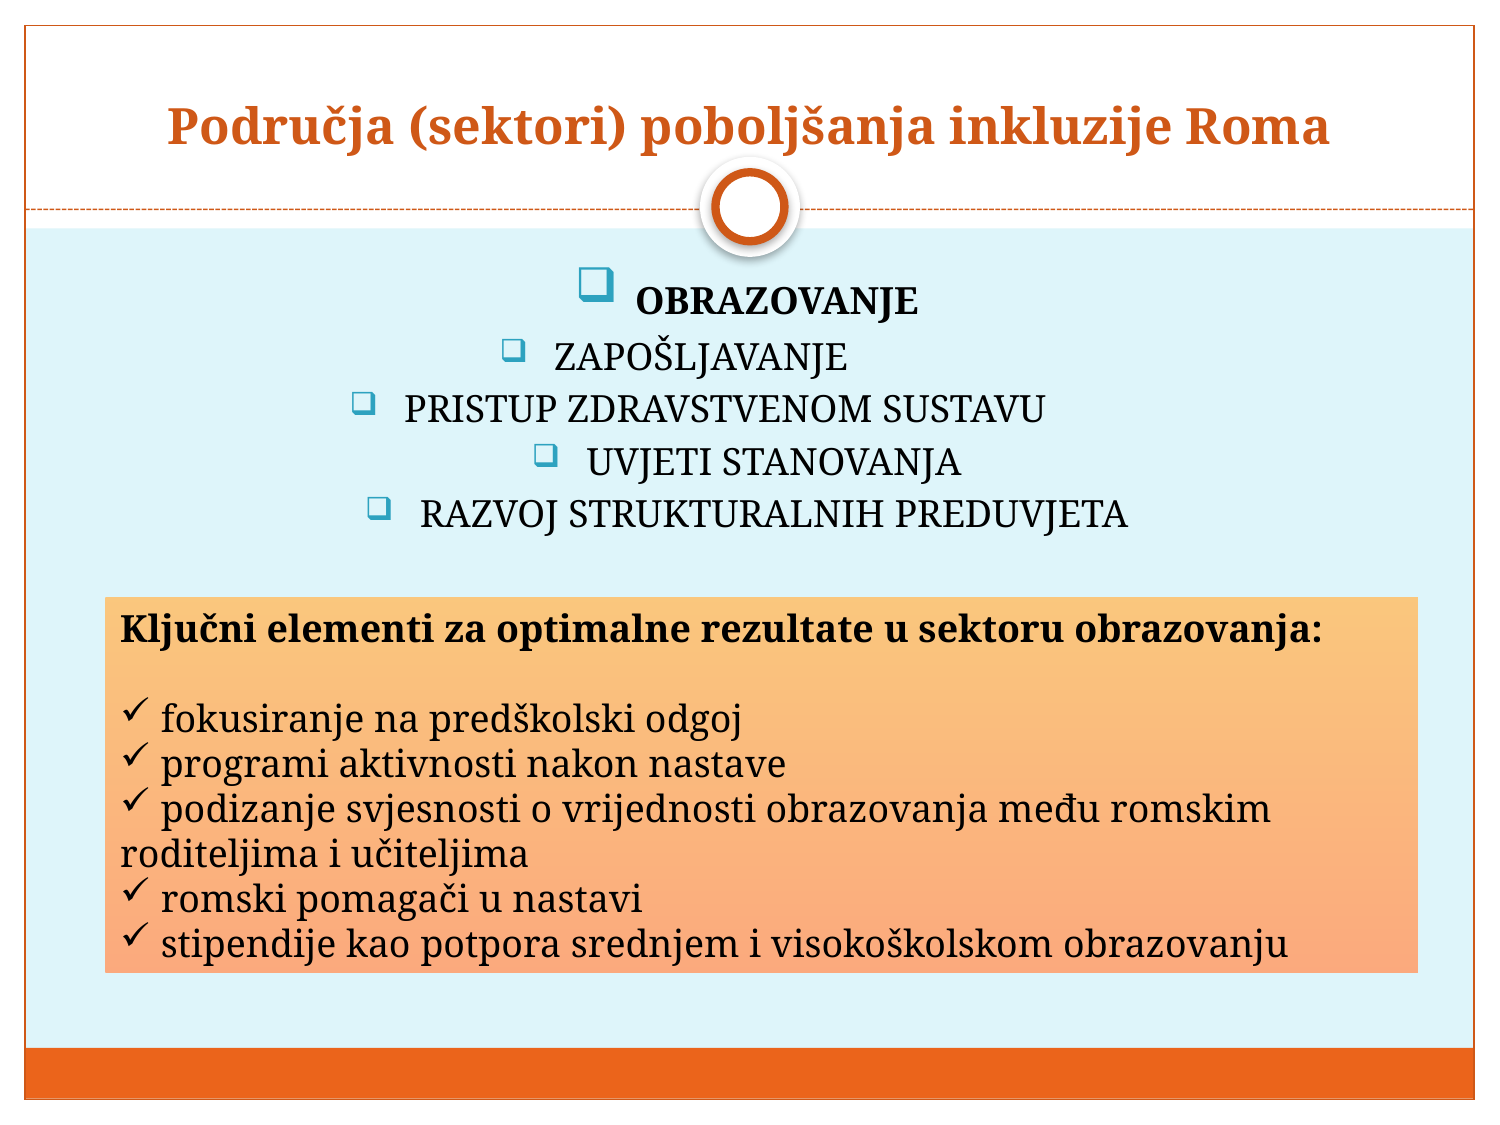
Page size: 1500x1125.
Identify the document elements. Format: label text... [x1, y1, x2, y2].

text_box Ključni elementi za optimalne rezultate u sektoru obrazovanja: fokusiranje na predškolski odgoj programi aktivnosti nakon nastave podizanje svjesnosti o vrijednosti obrazovanja među romskim roditeljima i učiteljima romski pomagači u nastavi stipendije kao potpora srednjem i visokoškolskom obrazovanju [105, 597, 1418, 973]
title Područja (sektori) poboljšanja inkluzije Roma [49, 37, 1450, 162]
list OBRAZOVANJE ZAPOŠLJAVANJE PRISTUP ZDRAVSTVENOM SUSTAVU UVJETI STANOVANJA RAZVOJ STRUKTURALNIH PREDUVJETA [49, 250, 1445, 598]
